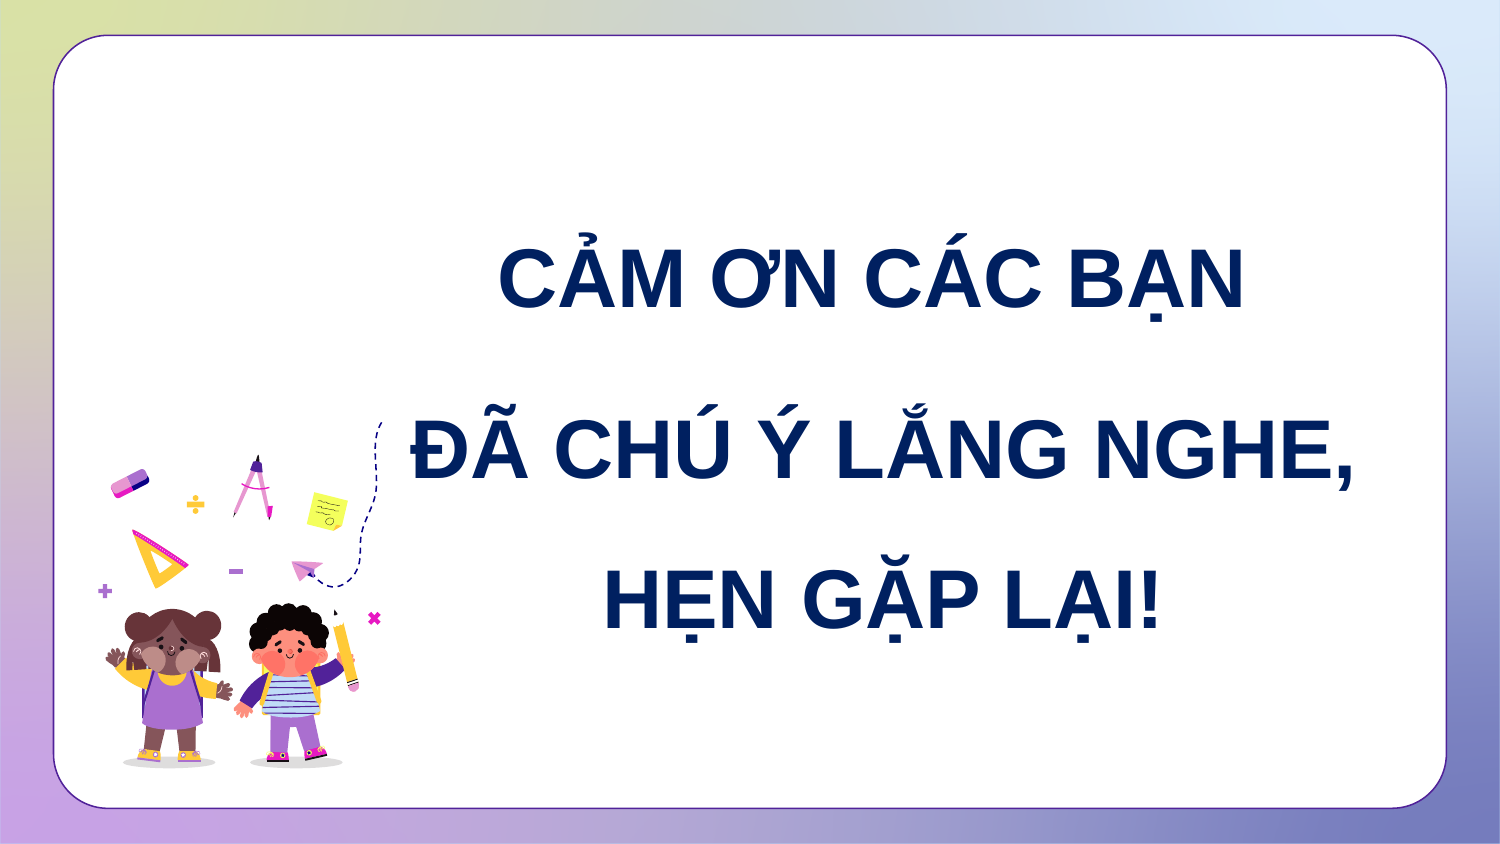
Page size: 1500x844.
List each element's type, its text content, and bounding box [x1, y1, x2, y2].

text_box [95, 421, 384, 769]
text_box [712, 551, 1420, 701]
text_box CẢM ƠN CÁC BẠN ĐÃ CHÚ Ý LẮNG NGHE, HẸN GẶP LẠI! [380, 167, 1388, 653]
